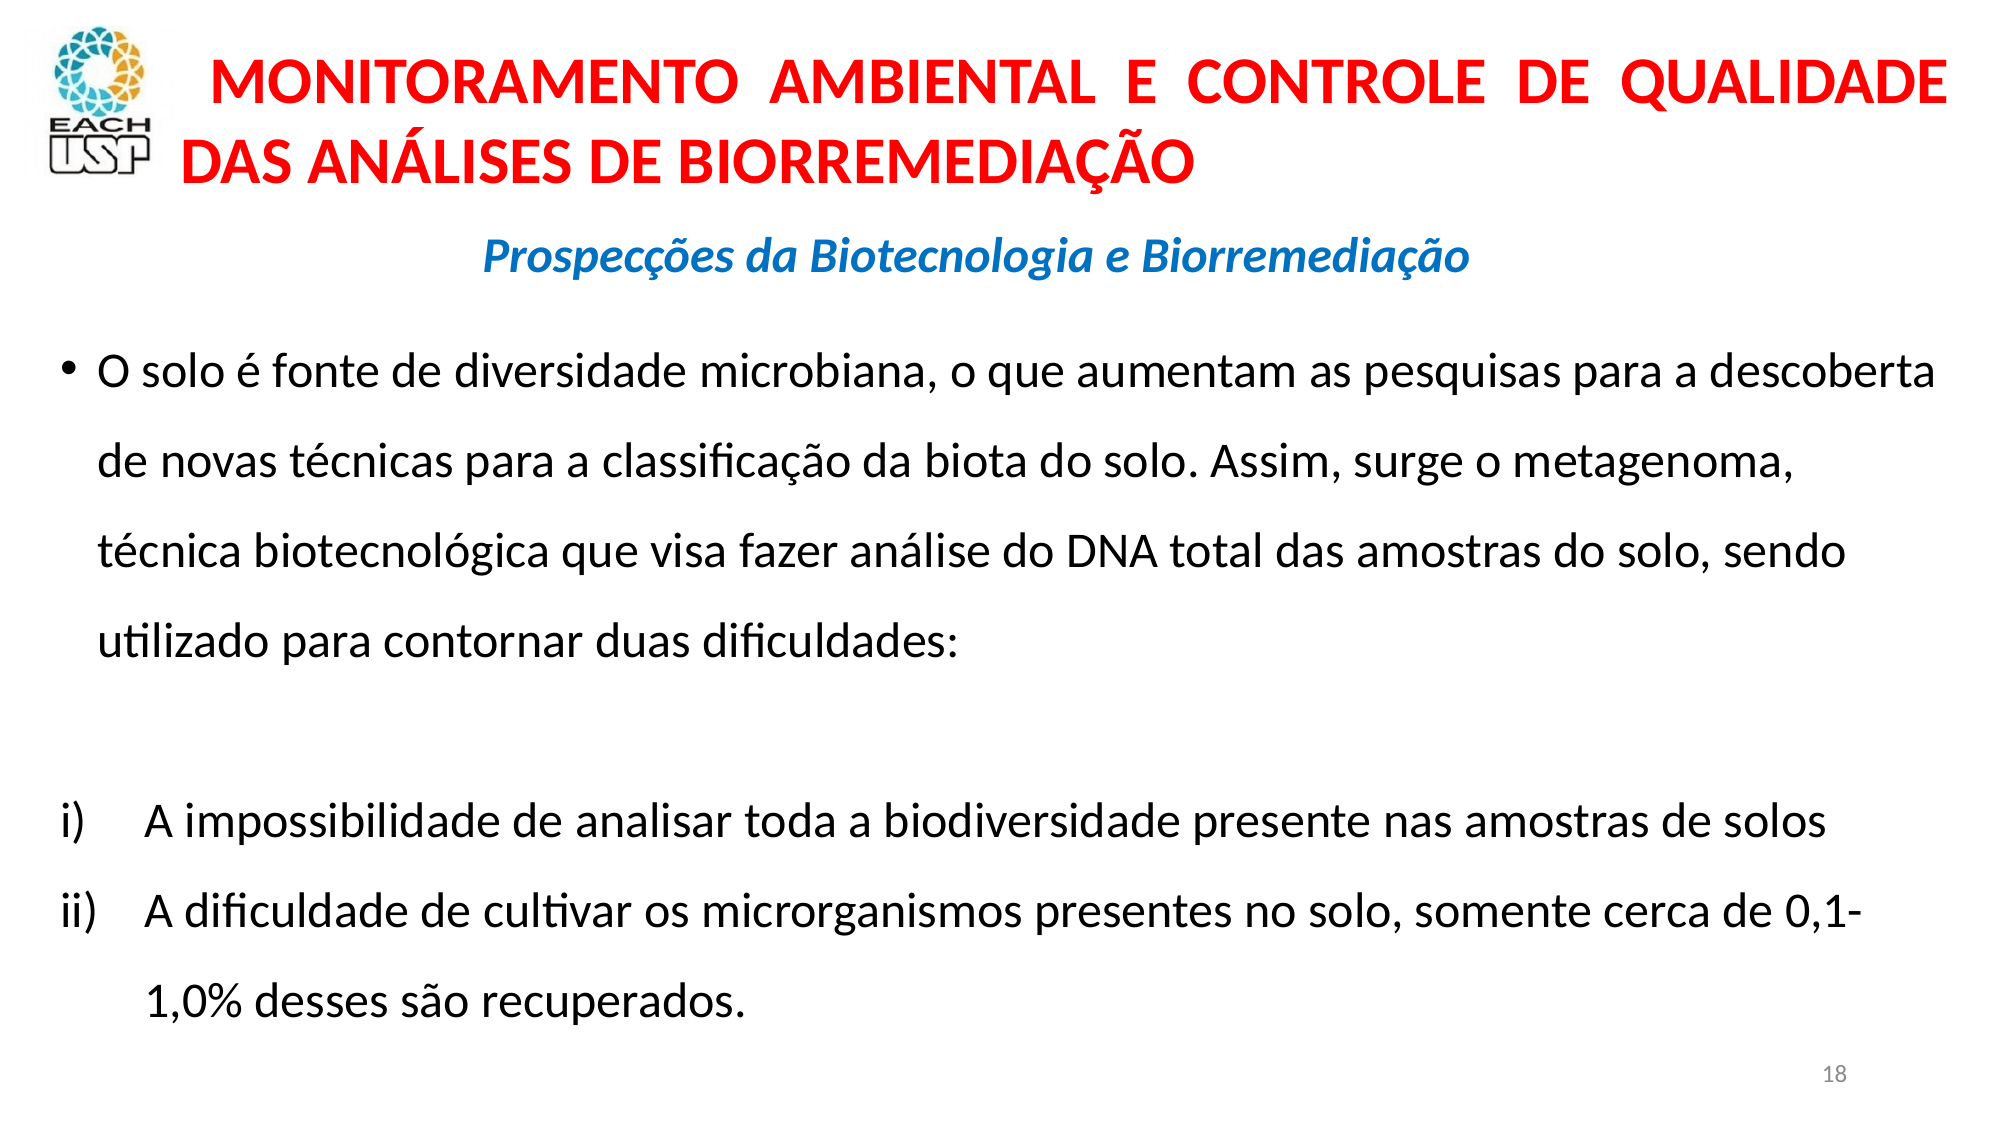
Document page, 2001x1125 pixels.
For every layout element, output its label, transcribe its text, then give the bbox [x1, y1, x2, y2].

picture [22, 26, 174, 178]
text_box MONITORAMENTO AMBIENTAL E CONTROLE DE QUALIDADE DAS ANÁLISES DE BIORREMEDIAÇÃO [165, 29, 1966, 205]
text_box Prospecções da Biotecnologia e Biorremediação [467, 214, 1501, 290]
slide_number 18 [1412, 1042, 1863, 1103]
list O solo é fonte de diversidade microbiana, o que aumentam as pesquisas para a descoberta de novas técnicas para a classificação da biota do solo. Assim, surge o metagenoma, técnica biotecnológica que visa fazer análise do DNA total das amostras do solo, sendo utilizado para contornar duas dificuldades: A impossibilidade de analisar toda a biodiversidade presente nas amostras de solos A dificuldade de cultivar os microrganismos presentes no solo, somente cerca de 0,1-1,0% desses são recuperados. [45, 299, 1966, 1014]
